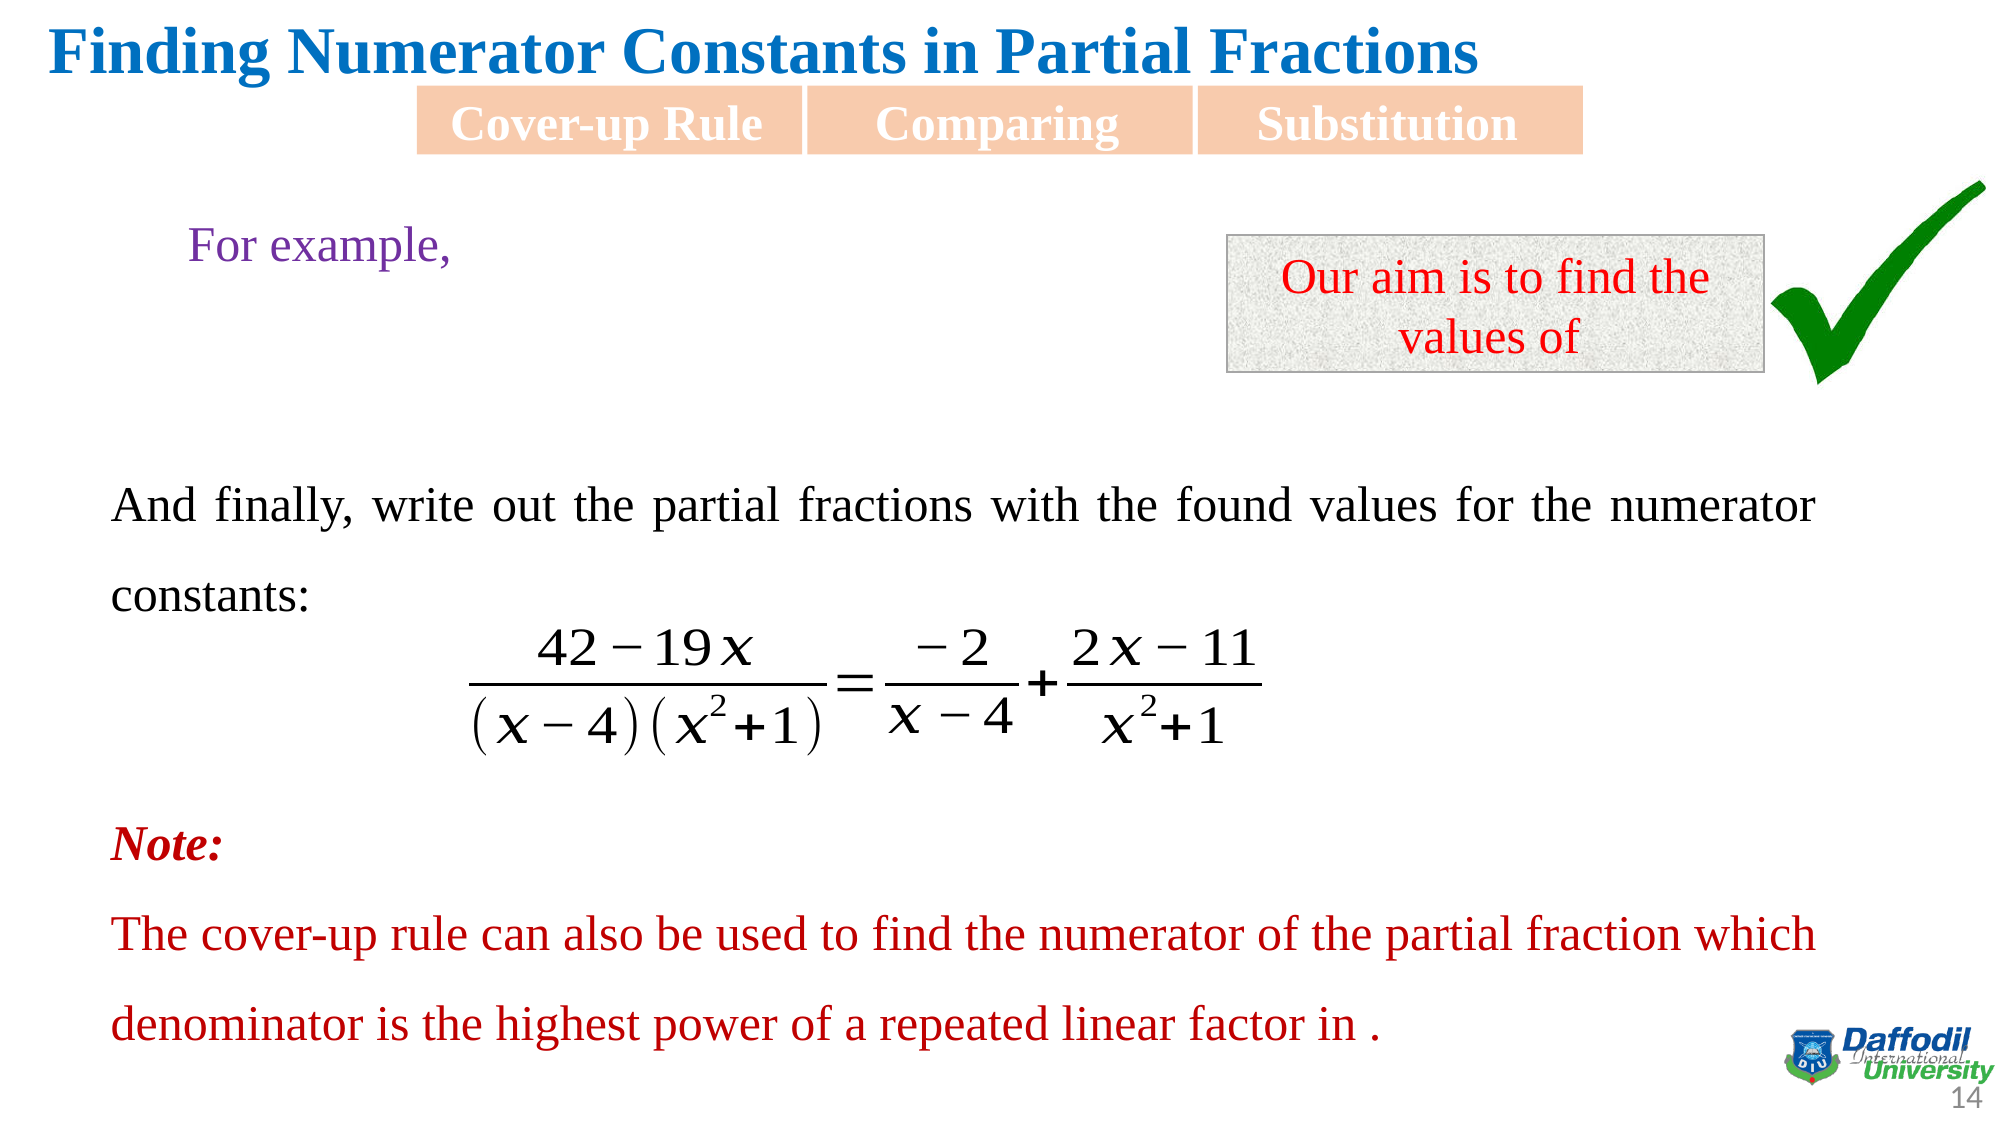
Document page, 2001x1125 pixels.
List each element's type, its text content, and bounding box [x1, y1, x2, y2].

text_box And finally, write out the partial fractions with the found values for the numerator constants: [95, 434, 1833, 630]
picture [1778, 1018, 2000, 1092]
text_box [416, 85, 1583, 155]
text_box Finding Numerator Constants in Partial Fractions [33, 0, 1989, 102]
picture [1770, 174, 1986, 390]
picture [1228, 236, 1763, 371]
slide_number 14 [1547, 1065, 1998, 1125]
